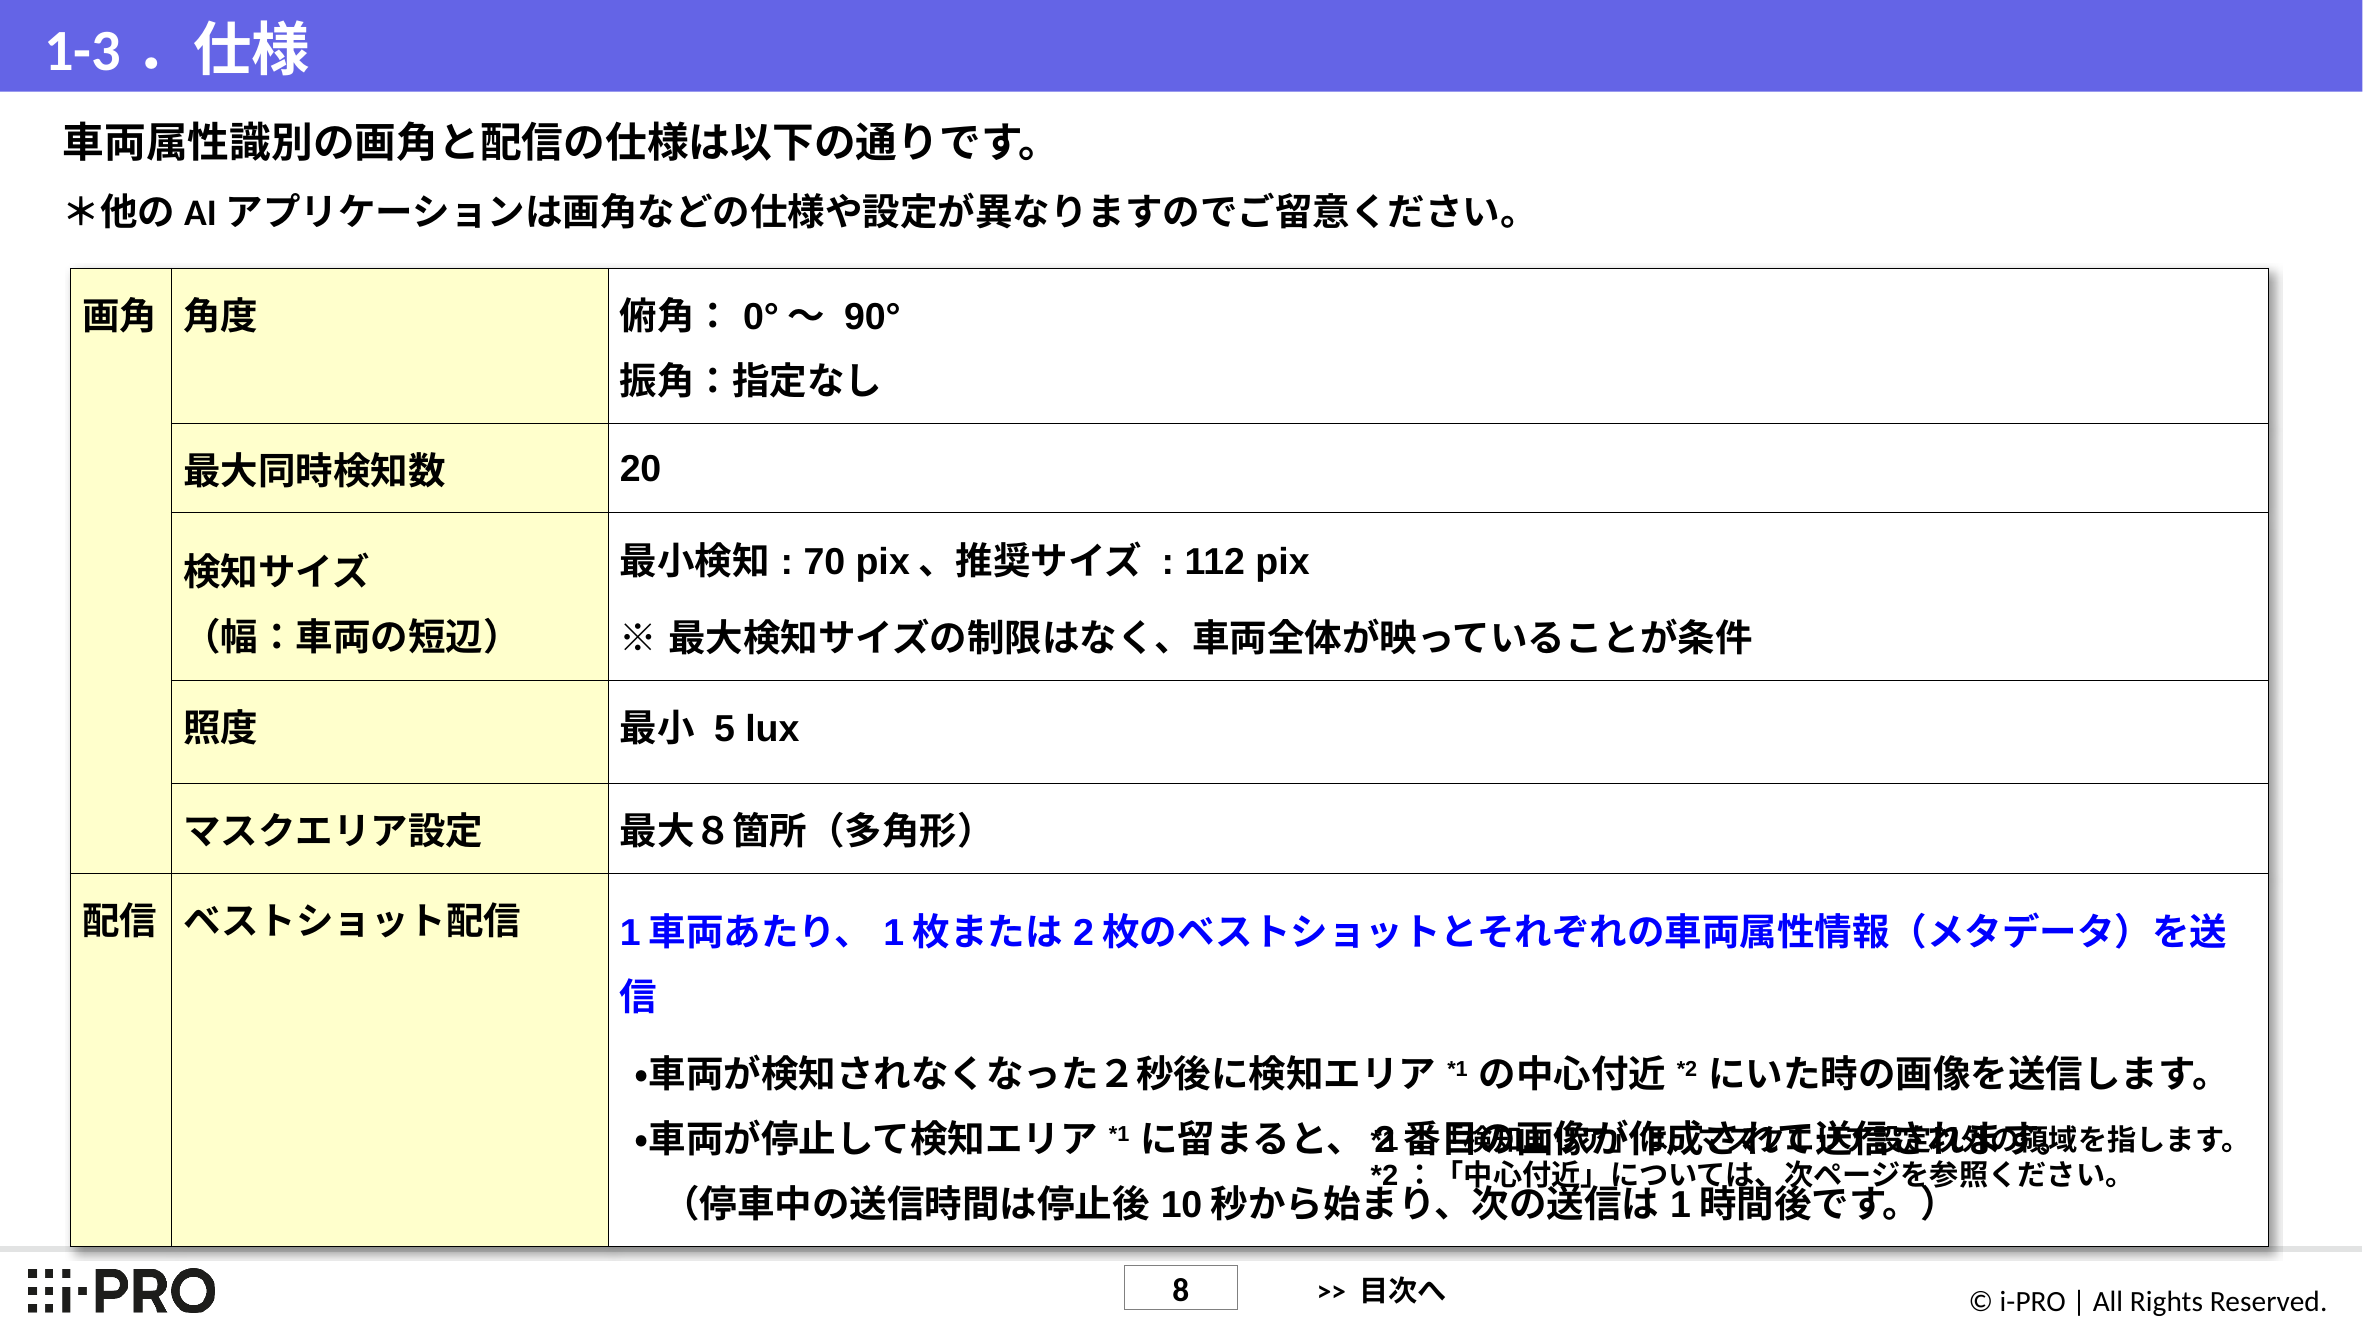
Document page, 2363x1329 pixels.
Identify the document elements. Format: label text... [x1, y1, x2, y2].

table_cell 検知サイズ （幅：車両の短辺） [172, 513, 608, 680]
table_cell 照度 [172, 681, 608, 783]
text_box >> 目次へ [1302, 1264, 1462, 1315]
table_cell 最小検知: 70 pix、推奨サイズ : 112 pix ※最大検知サイズの制限はなく、車両全体が映っていることが条件 [609, 513, 2268, 680]
text_box *1：「検知エリア」は、マスクエリア設定以外の領域を指します。 *2：「中心付近」については、次ページを参照ください。 [1355, 1114, 2266, 1199]
picture [28, 1268, 215, 1313]
table_cell 20 [609, 424, 2268, 512]
table_header 角度 [172, 269, 608, 423]
table_cell 配信 [71, 874, 171, 1246]
table_header 俯角：0°～ 90° 振角：指定なし [609, 269, 2268, 423]
table_cell 最小 5 lux [609, 681, 2268, 783]
table_cell マスクエリア設定 [172, 784, 608, 873]
table_cell 1車両あたり、1枚または2枚のベストショットとそれぞれの車両属性情報（メタデータ）を送信 ・車両が検知されなくなった２秒後に検知エリア*1 の中心付近*2 にいた時の画像を送信します。 ・車両が停止して検知エリア*1 に留まると、2番目の画像が作成されて送信されます。 （停車中の送信時間は停止後10秒から始まり、次の送信は1時間後です。） [609, 874, 2268, 1246]
table_cell 最大同時検知数 [172, 424, 608, 512]
table_cell ベストショット配信 [172, 874, 608, 1246]
title 1-3．仕様 [0, 0, 2363, 89]
text_box 車両属性識別の画角と配信の仕様は以下の通りです。 ＊他のAIアプリケーションは画角などの仕様や設定が異なりますのでご留意ください。 [47, 108, 1553, 241]
table_header 画角 [71, 269, 171, 873]
table_cell 最大８箇所（多角形） [609, 784, 2268, 873]
